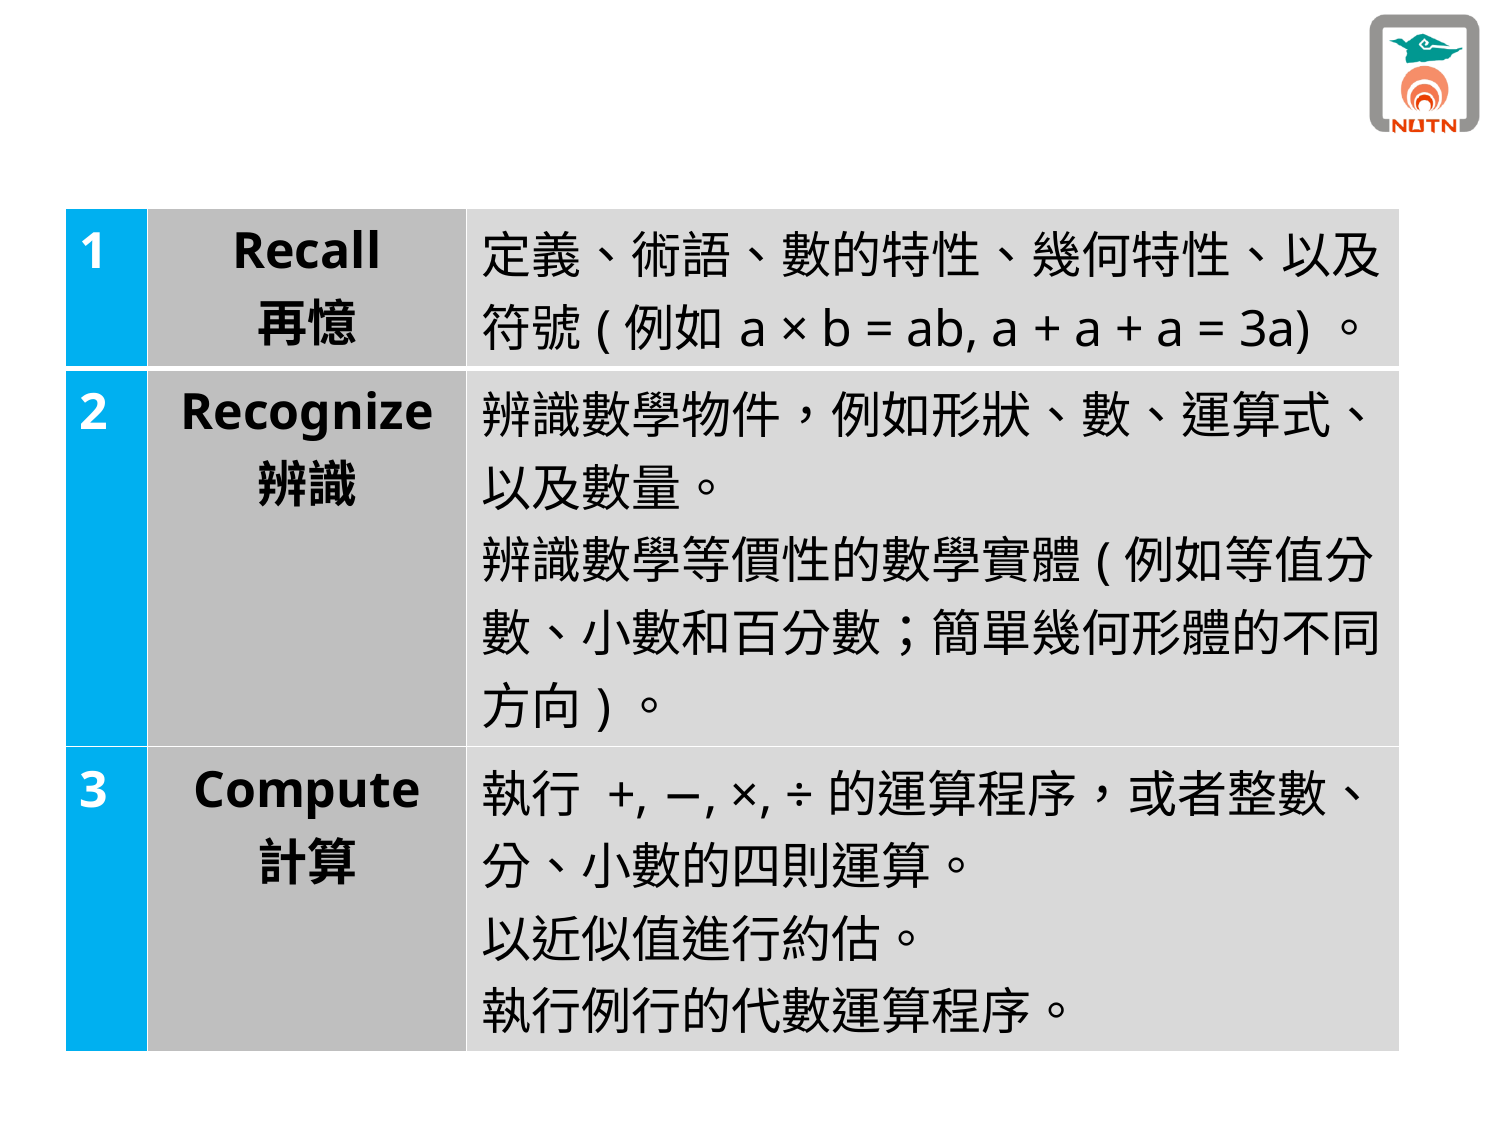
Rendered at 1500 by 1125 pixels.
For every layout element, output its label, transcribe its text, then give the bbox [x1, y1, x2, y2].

table_cell 2 [66, 371, 147, 746]
table_header 1 [66, 209, 147, 366]
table_cell 辨識數學物件，例如形狀、數、運算式、以及數量。 辨識數學等價性的數學實體(例如等值分數、小數和百分數；簡單幾何形體的不同方向)。 [467, 371, 1399, 746]
table_header 定義、術語、數的特性、幾何特性、以及符號(例如a × b = ab, a + a + a = 3a)。 [467, 209, 1399, 366]
table_cell Recognize 辨識 [148, 371, 466, 746]
picture [1365, 12, 1487, 138]
table_cell 執行 +, −, ×, ÷的運算程序，或者整數、分、小數的四則運算。 以近似值進行約估。 執行例行的代數運算程序。 [467, 747, 1399, 1051]
table_cell Compute 計算 [148, 747, 466, 1051]
table_header Recall 再憶 [148, 209, 466, 366]
table_cell 3 [66, 747, 147, 1051]
